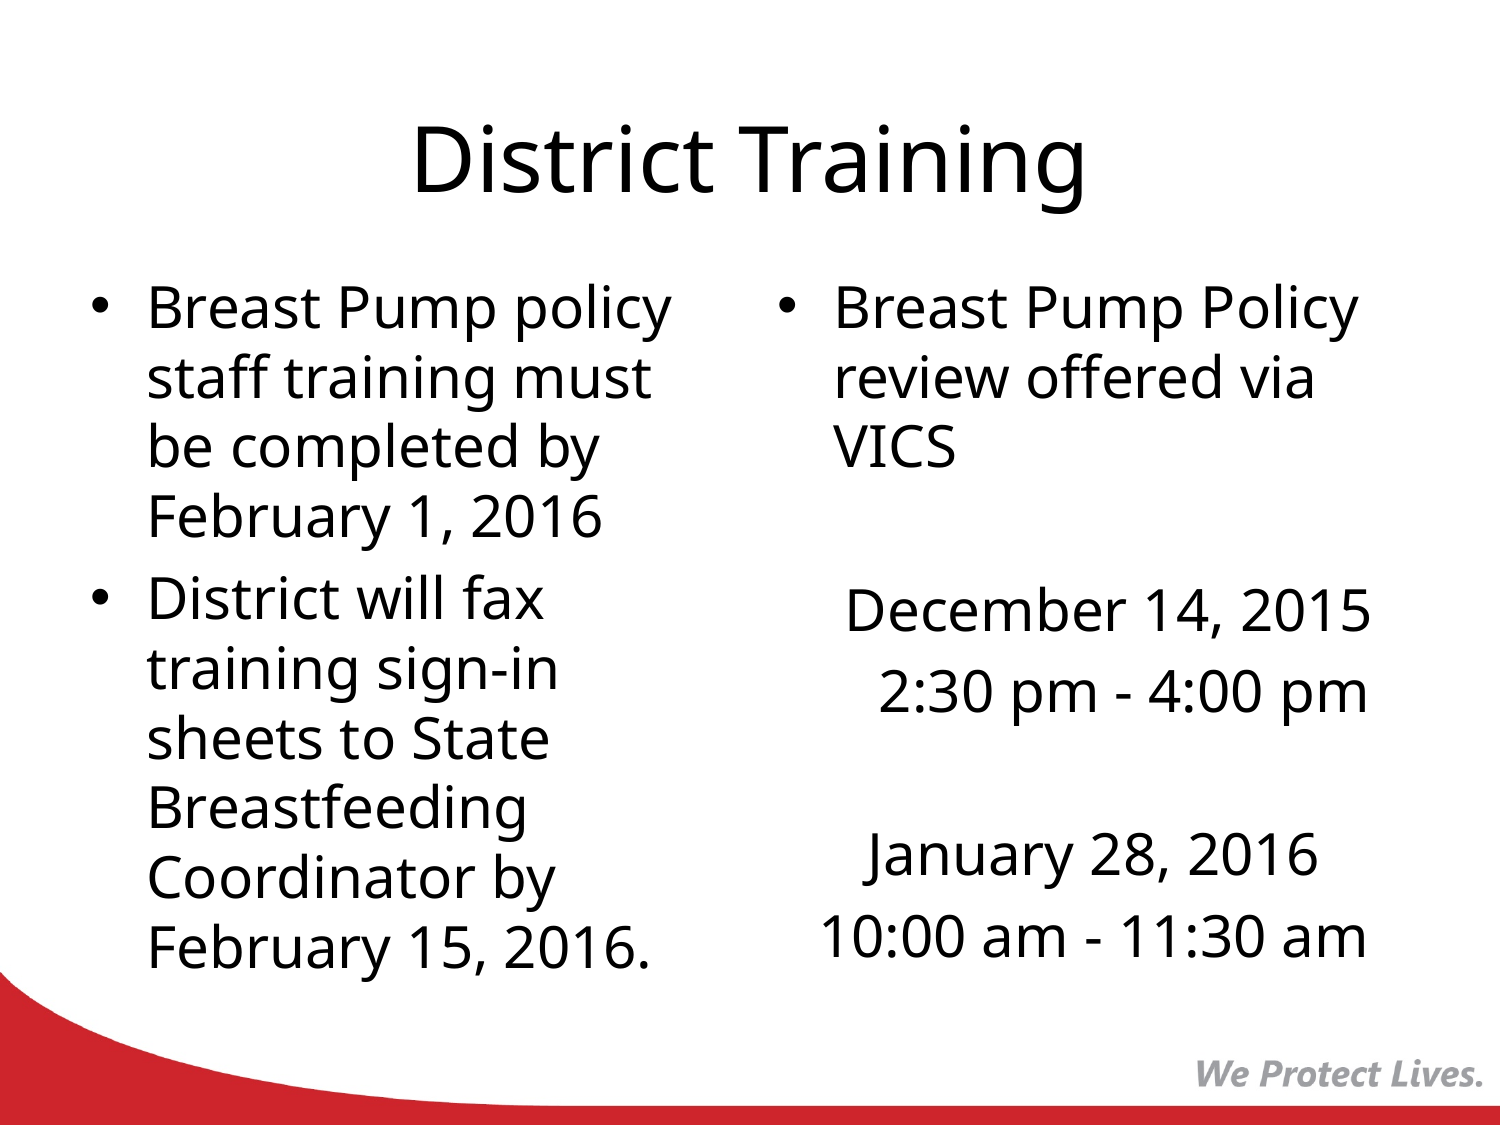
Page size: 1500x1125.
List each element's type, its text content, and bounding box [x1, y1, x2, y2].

picture [0, 0, 1500, 1125]
list Breast Pump Policy review offered via VICS December 14, 2015 2:30 pm - 4:00 pm January 28, 2016 10:00 am - 11:30 am [762, 262, 1425, 1038]
title District Training [24, 75, 1475, 238]
list Breast Pump policy staff training must be completed by February 1, 2016 District will fax training sign-in sheets to State Breastfeeding Coordinator by February 15, 2016. [75, 262, 738, 1005]
